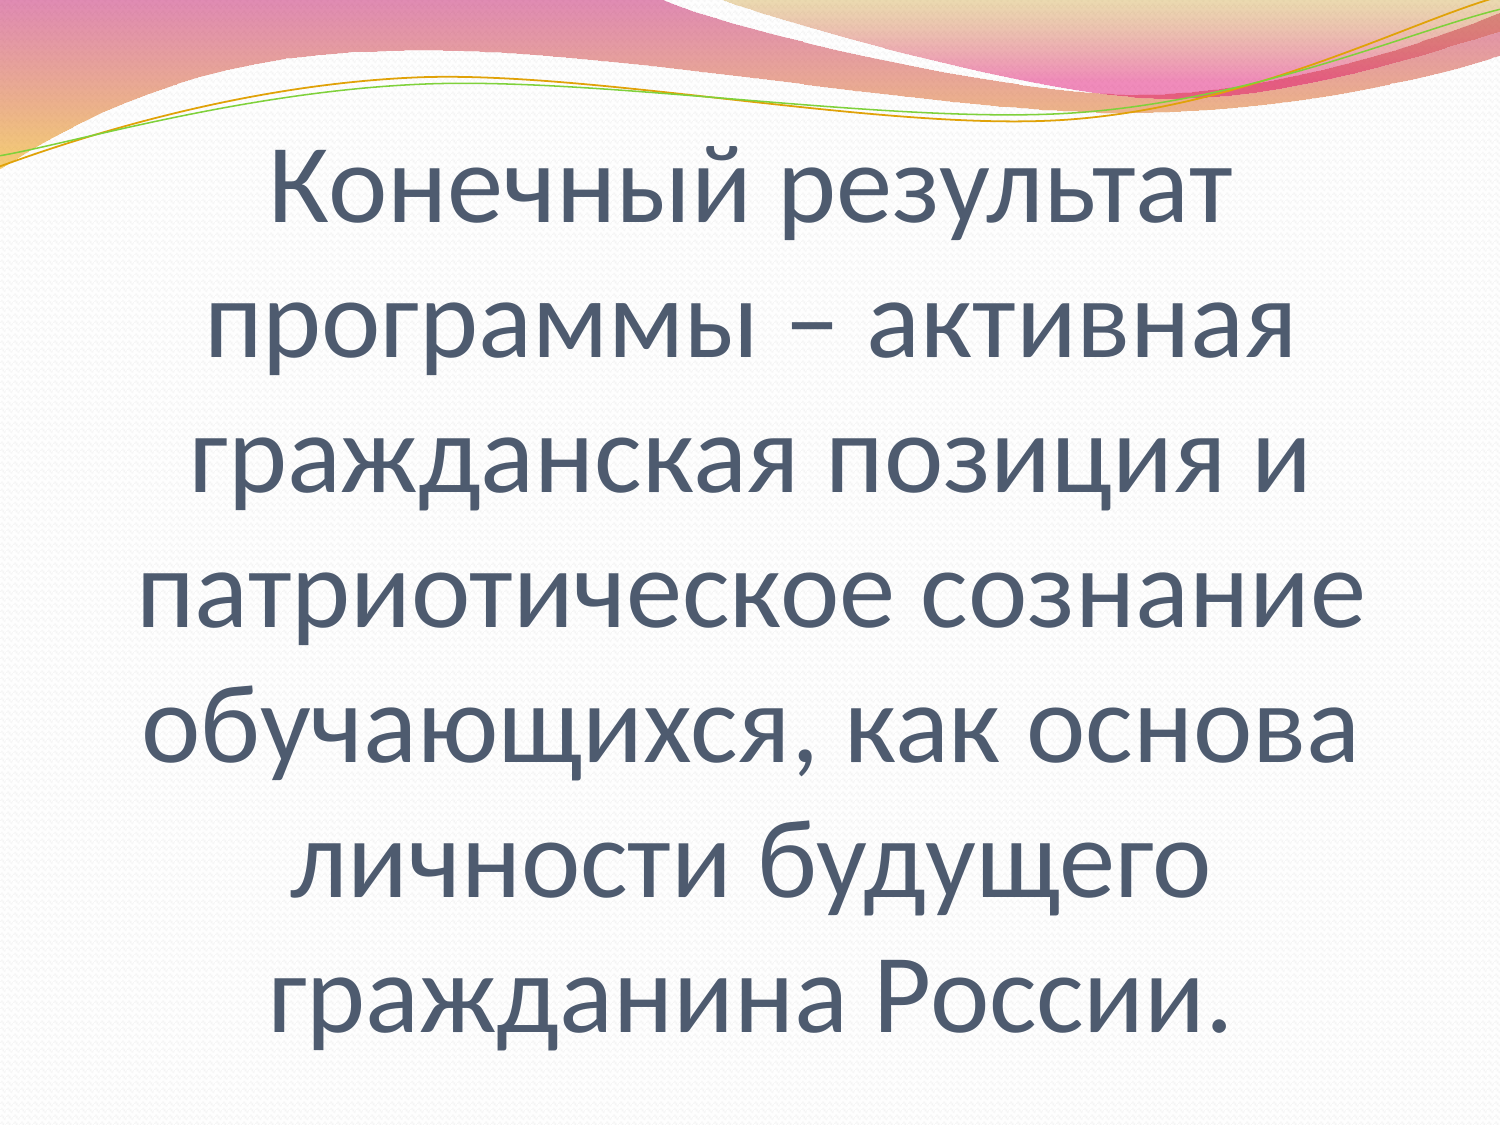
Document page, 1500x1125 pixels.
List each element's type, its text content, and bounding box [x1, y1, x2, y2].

title Конечный результат программы – активная гражданская позиция и патриотическое сознание обучающихся, как основа личности будущего гражданина России. [70, 117, 1433, 1055]
